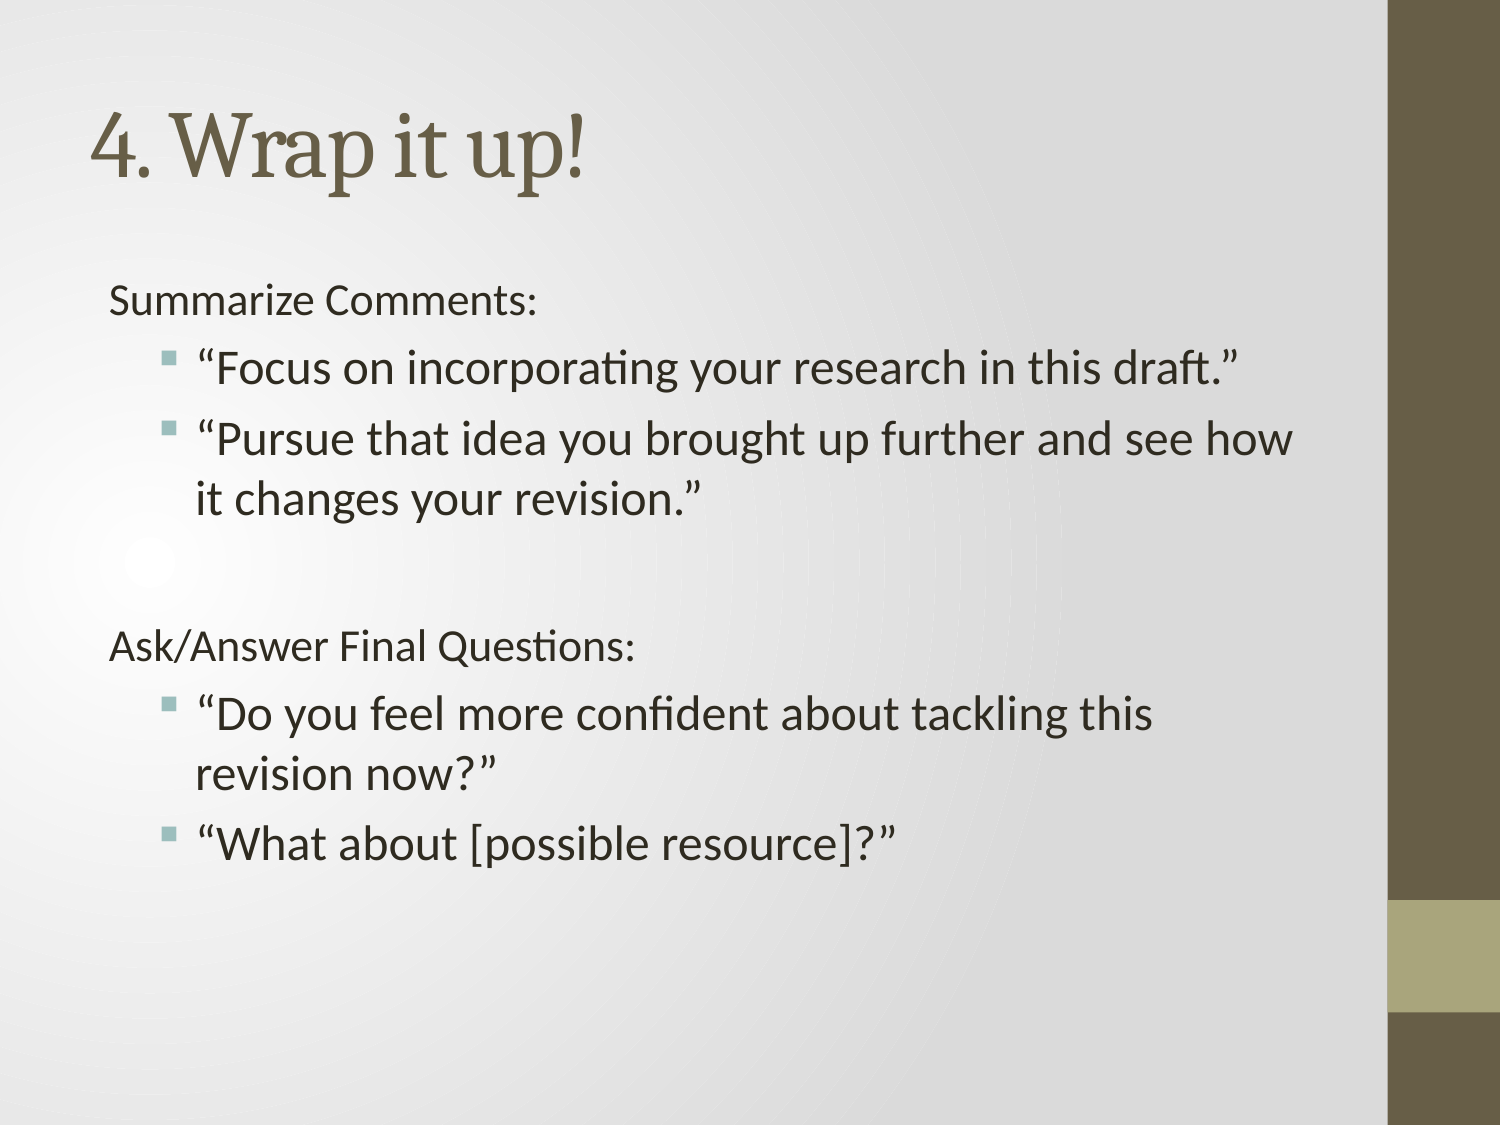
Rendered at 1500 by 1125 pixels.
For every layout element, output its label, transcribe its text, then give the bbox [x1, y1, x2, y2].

title 4. Wrap it up! [75, 45, 1325, 233]
list Summarize Comments: “Focus on incorporating your research in this draft.” “Pursue that idea you brought up further and see how it changes your revision.” Ask/Answer Final Questions: “Do you feel more confident about tackling this revision now?” “What about [possible resource]?” [75, 262, 1325, 1050]
